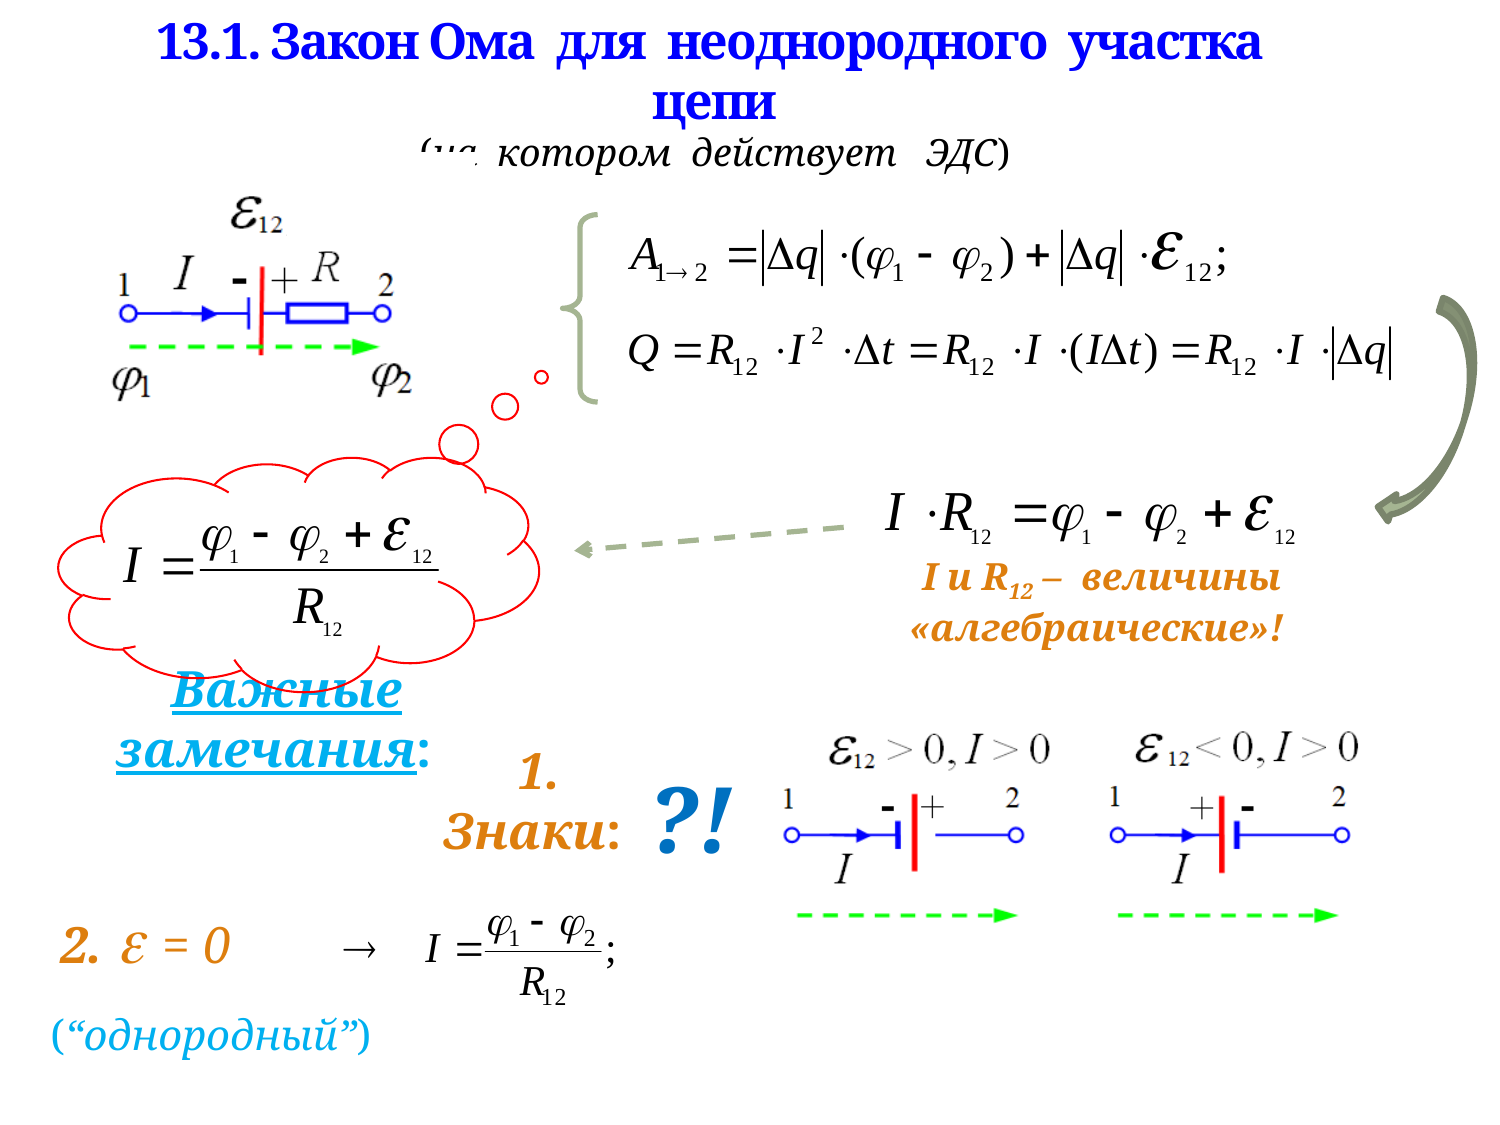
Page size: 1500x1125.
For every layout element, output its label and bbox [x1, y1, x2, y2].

text_box [46, 23, 1401, 311]
text_box [58, 300, 1465, 693]
text_box [27, 705, 1382, 1063]
text_box [576, 529, 843, 549]
